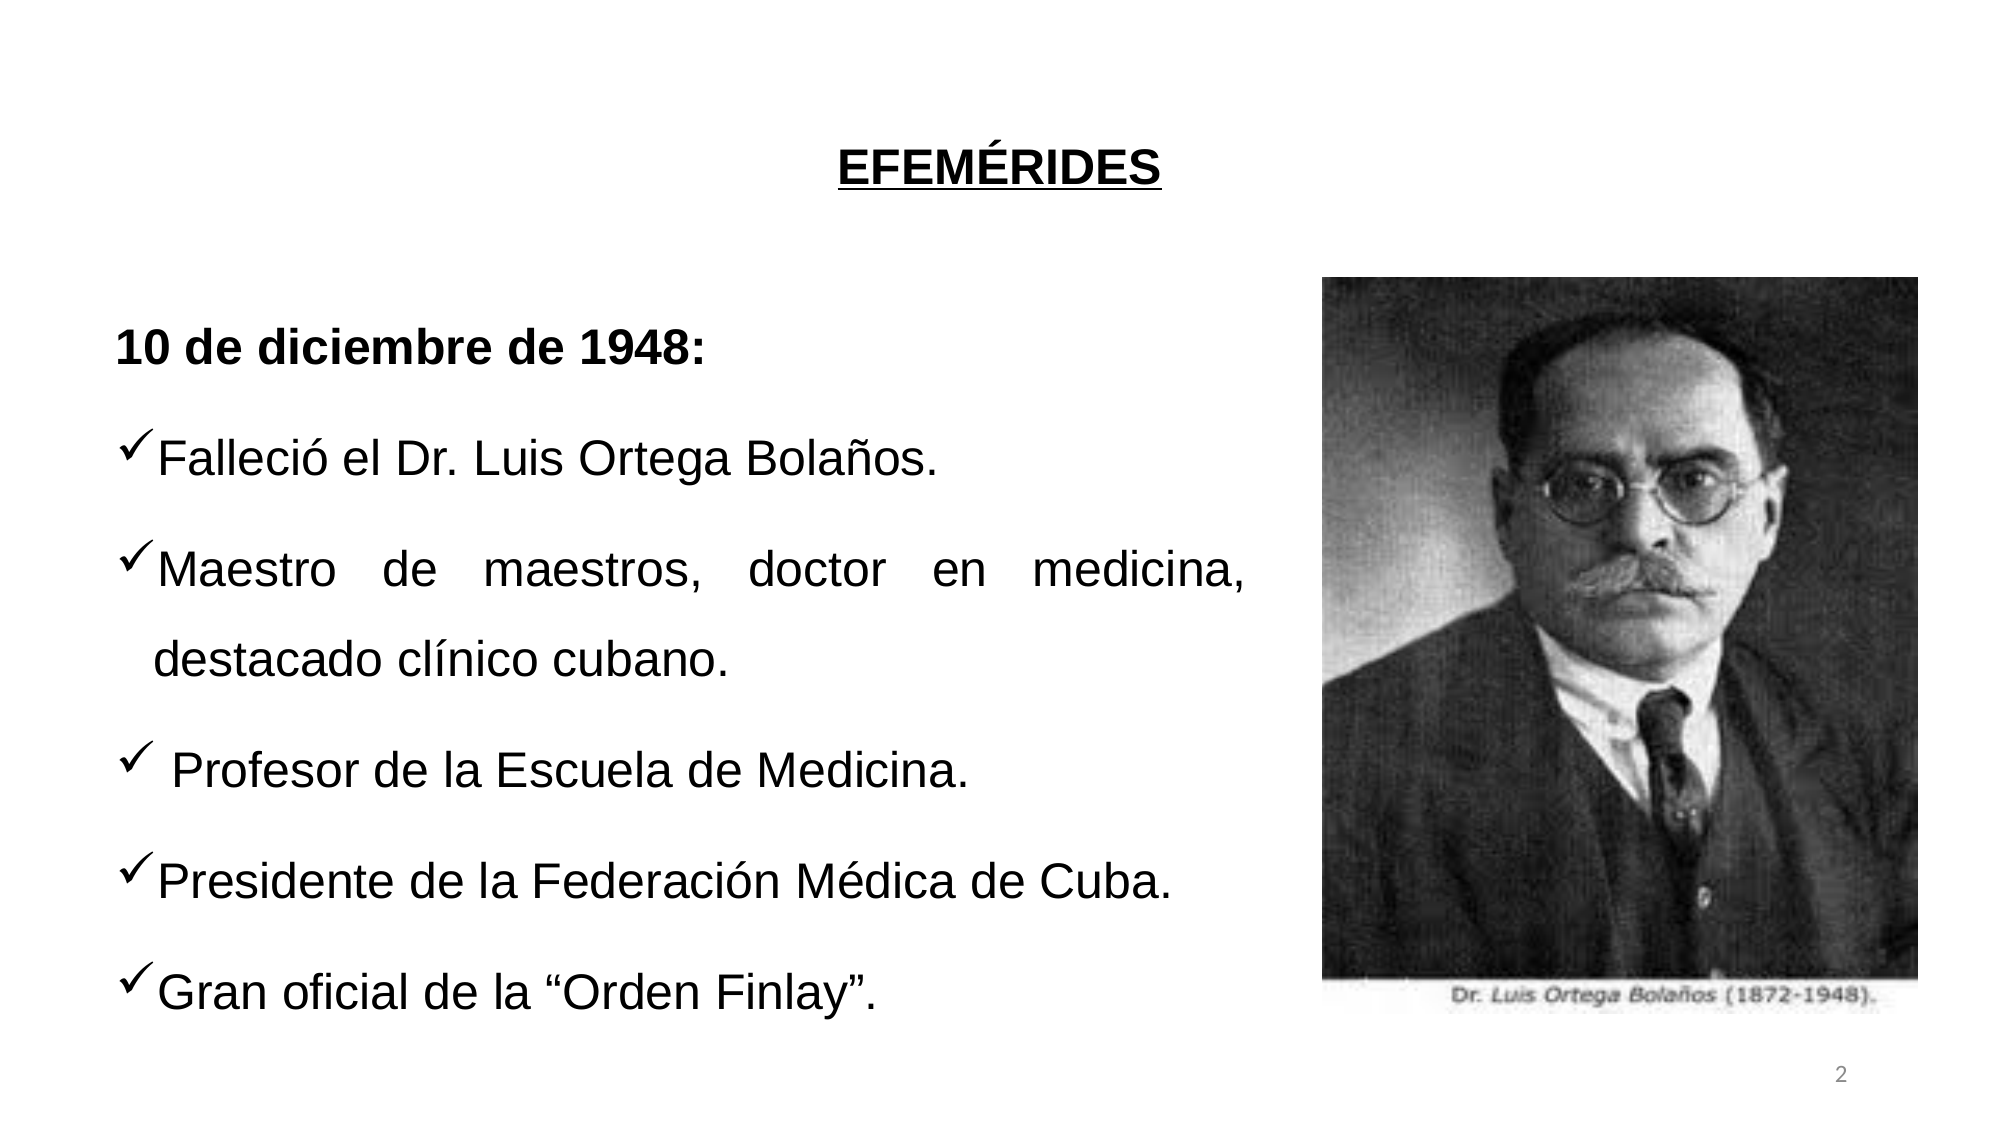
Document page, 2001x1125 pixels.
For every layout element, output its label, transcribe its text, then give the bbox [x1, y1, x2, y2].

title EFEMÉRIDES [137, 59, 1863, 278]
list 10 de diciembre de 1948: Falleció el Dr. Luis Ortega Bolaños. Maestro de maestros, doctor en medicina, destacado clínico cubano. Profesor de la Escuela de Medicina. Presidente de la Federación Médica de Cuba. Gran oficial de la “Orden Finlay”. [100, 277, 1263, 1043]
picture [1322, 277, 1918, 1014]
slide_number 2 [1412, 1042, 1863, 1103]
